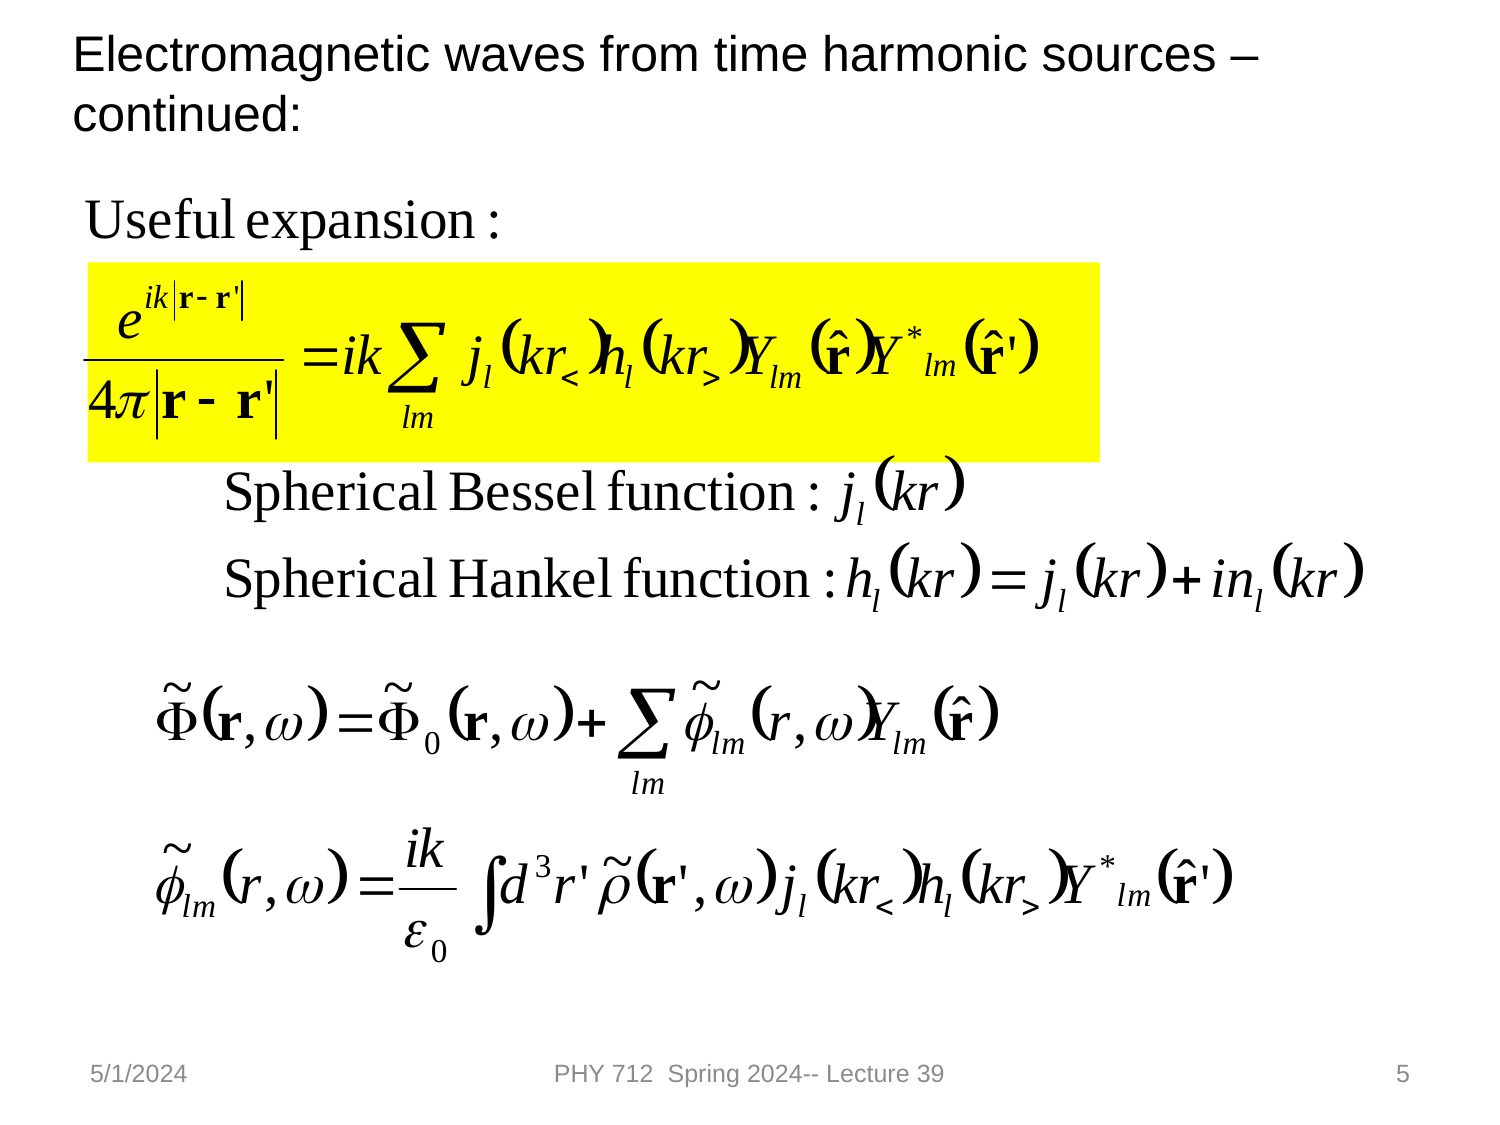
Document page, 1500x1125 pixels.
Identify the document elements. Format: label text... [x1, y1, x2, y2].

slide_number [75, 1042, 425, 1103]
footer PHY 712 Spring 2024-- Lecture 39 [512, 1055, 988, 1103]
slide_number 5 [1074, 1042, 1425, 1103]
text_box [147, 674, 1236, 1047]
text_box Electromagnetic waves from time harmonic sources – continued: [57, 14, 1395, 149]
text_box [74, 187, 1396, 697]
